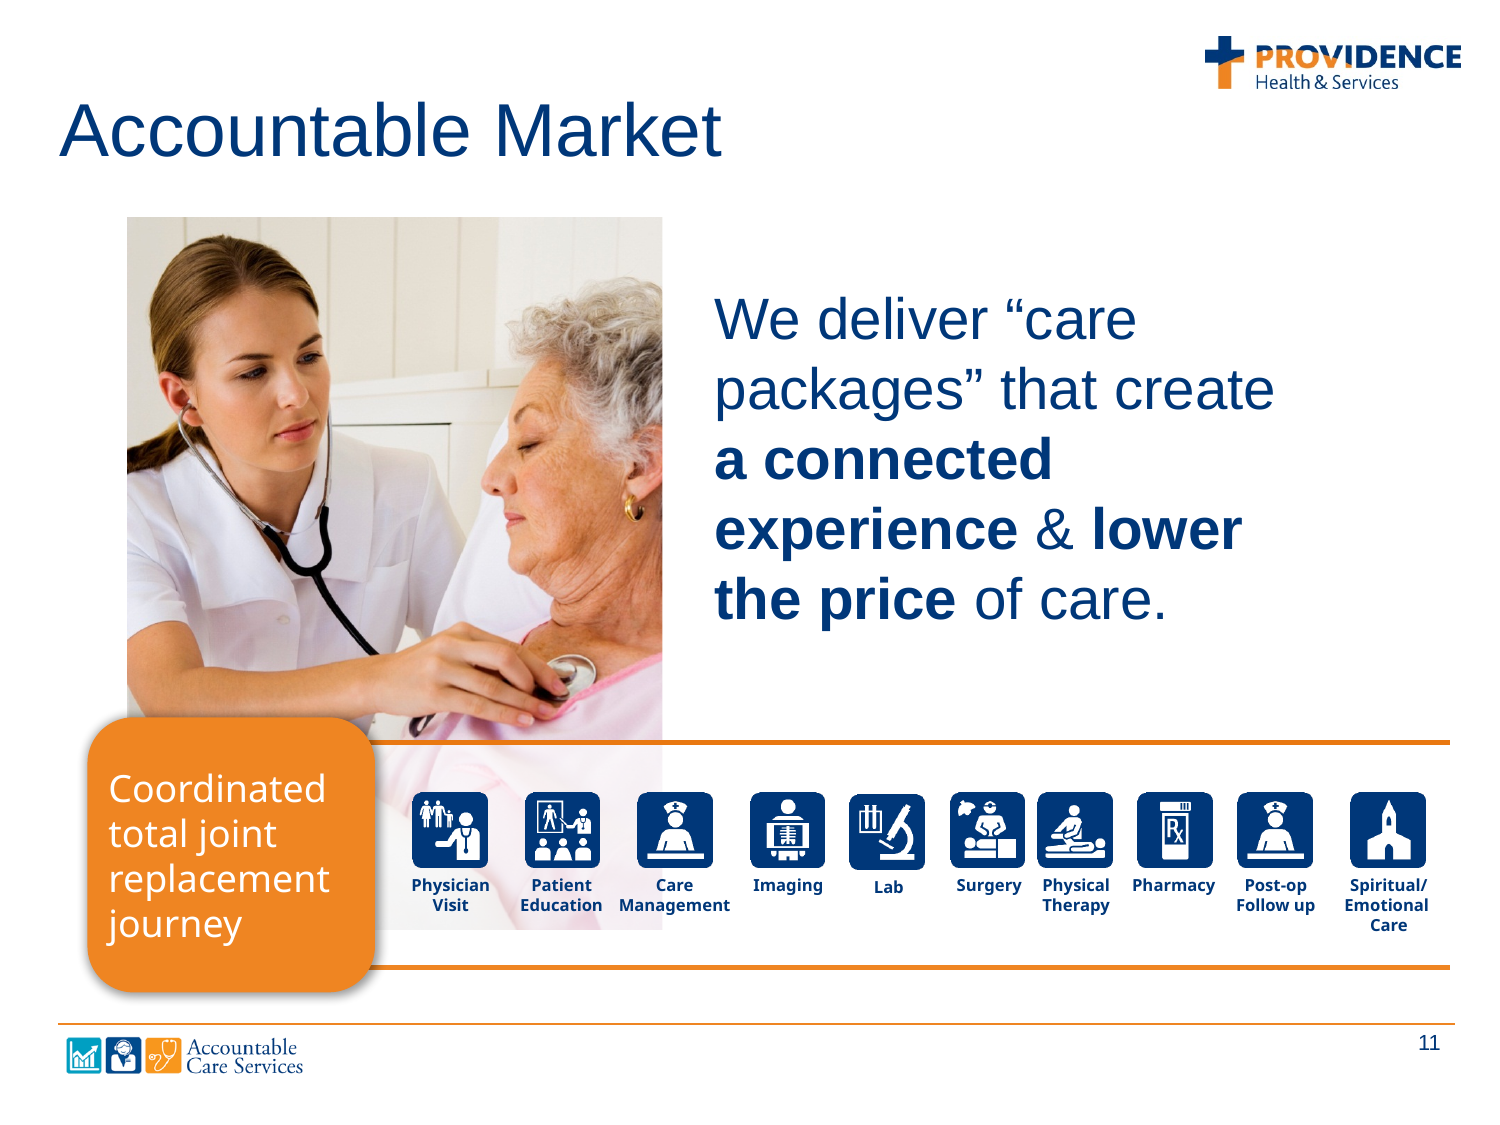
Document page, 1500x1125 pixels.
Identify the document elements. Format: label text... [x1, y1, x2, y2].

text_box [124, 741, 1488, 968]
picture [51, 1029, 322, 1081]
picture [1205, 36, 1461, 89]
picture [125, 217, 663, 741]
slide_number 11 [1105, 1012, 1456, 1072]
title Accountable Market [44, 59, 1395, 193]
text_box Coordinated total joint replacement journey [85, 717, 367, 995]
text_box We deliver “care packages” that create a connected experience & lower the price of care. [699, 273, 1313, 639]
